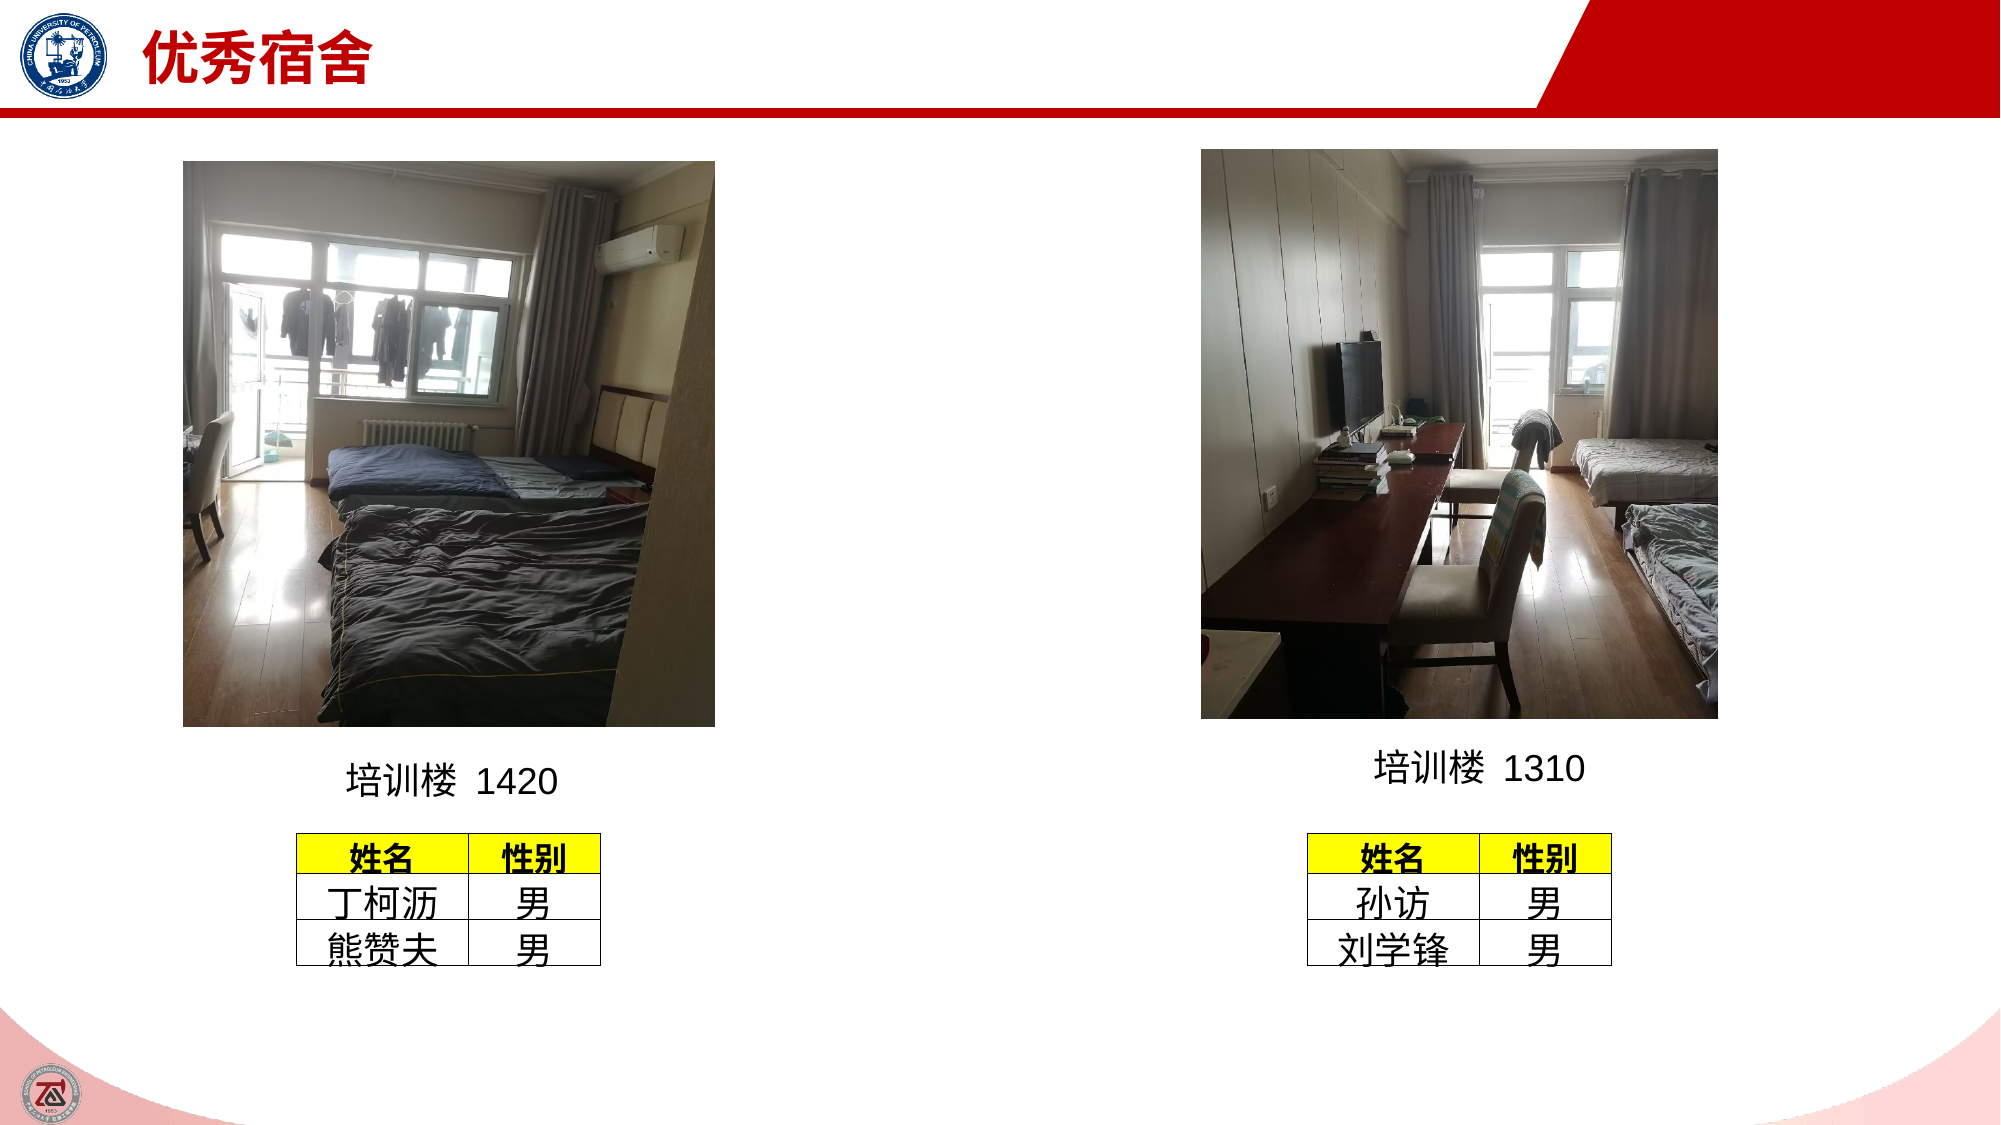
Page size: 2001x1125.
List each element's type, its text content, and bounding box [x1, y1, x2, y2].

table_cell 丁柯沥 [297, 874, 468, 919]
table_header 姓名 [1308, 834, 1479, 873]
table_cell 孙访 [1308, 874, 1479, 919]
table_cell 男 [469, 920, 600, 965]
text_box 优秀宿舍 [127, 14, 390, 99]
table_cell 男 [469, 874, 600, 919]
picture [0, 1006, 255, 1125]
table_header 姓名 [297, 834, 468, 873]
table_cell 刘学锋 [1308, 920, 1479, 965]
picture [20, 13, 107, 99]
table_cell 男 [1480, 920, 1611, 965]
table_header 性别 [469, 834, 600, 873]
table_header 性别 [1480, 834, 1611, 873]
table_cell 熊赞夫 [297, 920, 468, 965]
picture [1200, 149, 1719, 720]
table_cell 男 [1480, 874, 1611, 919]
text_box 培训楼 1420 [330, 749, 661, 810]
picture [182, 161, 715, 727]
picture [1745, 1006, 2001, 1125]
text_box 培训楼 1310 [1358, 736, 1688, 797]
